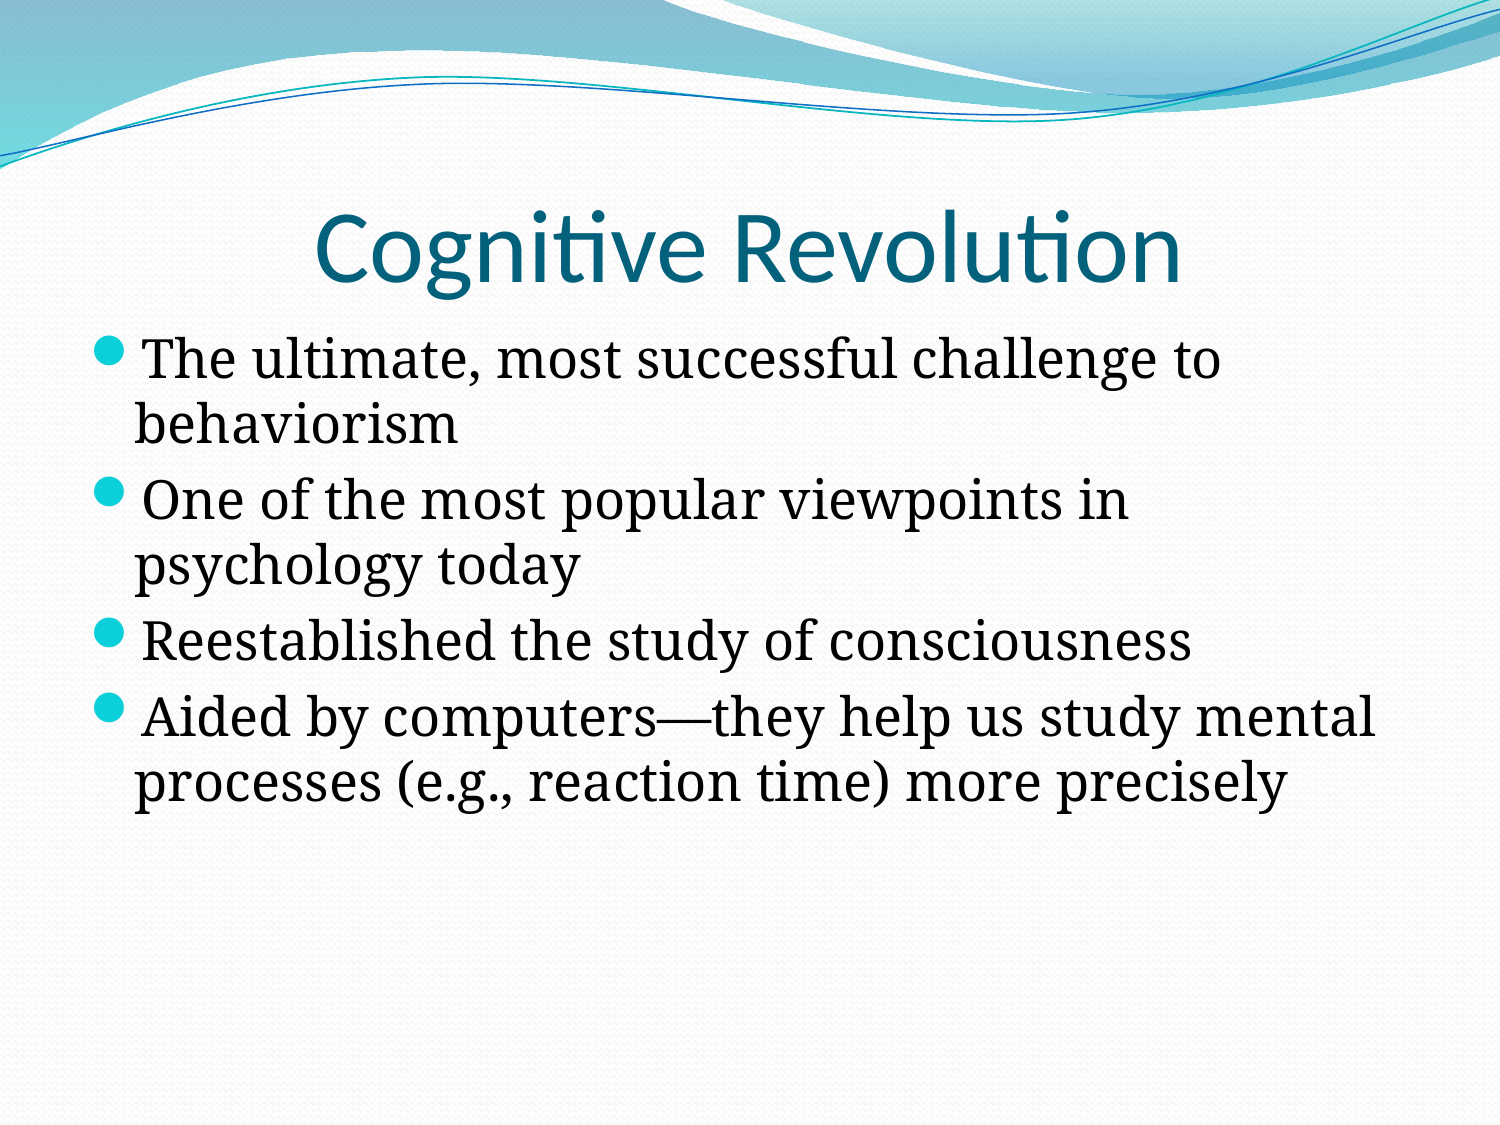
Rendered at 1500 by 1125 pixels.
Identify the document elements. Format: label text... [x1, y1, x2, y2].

title Cognitive Revolution [75, 115, 1425, 303]
list The ultimate, most successful challenge to behaviorism One of the most popular viewpoints in psychology today Reestablished the study of consciousness Aided by computers—they help us study mental processes (e.g., reaction time) more precisely [75, 317, 1425, 1038]
